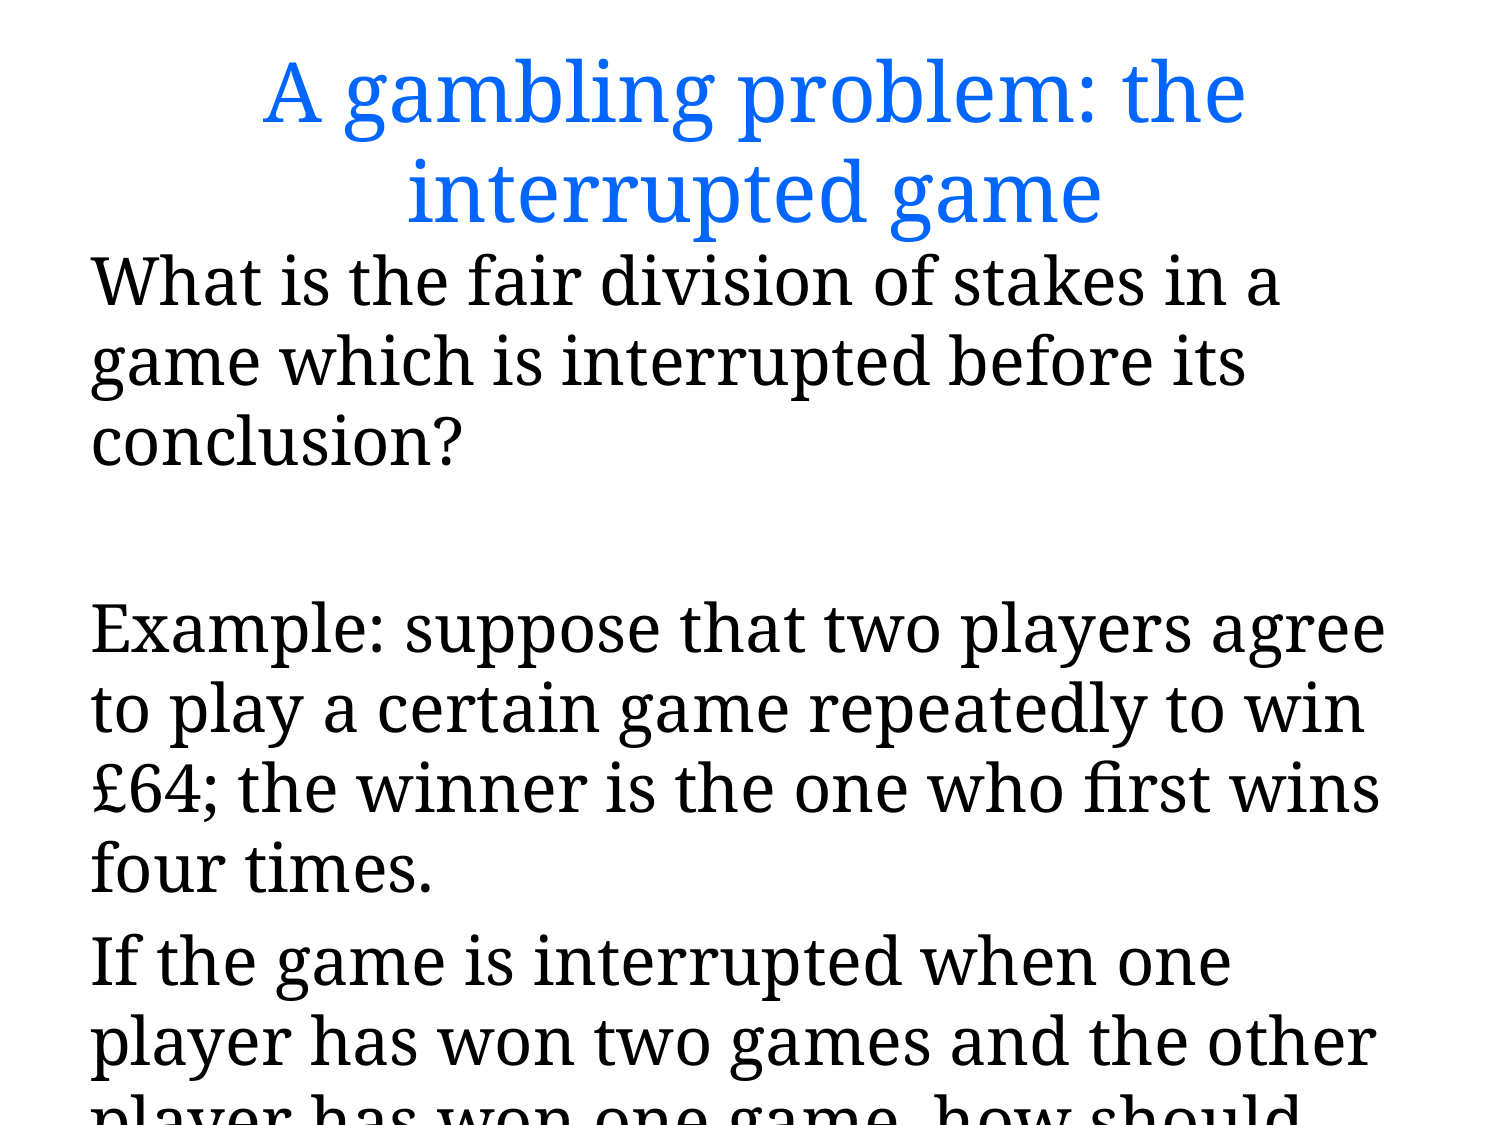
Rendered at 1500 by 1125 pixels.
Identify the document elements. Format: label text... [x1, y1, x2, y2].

title A gambling problem: the interrupted game [29, 45, 1483, 233]
list What is the fair division of stakes in a game which is interrupted before its conclusion? Example: suppose that two players agree to play a certain game repeatedly to win £64; the winner is the one who first wins four times. If the game is interrupted when one player has won two games and the other player has won one game, how should the £64 be divided fairly between the players? [75, 231, 1425, 1095]
